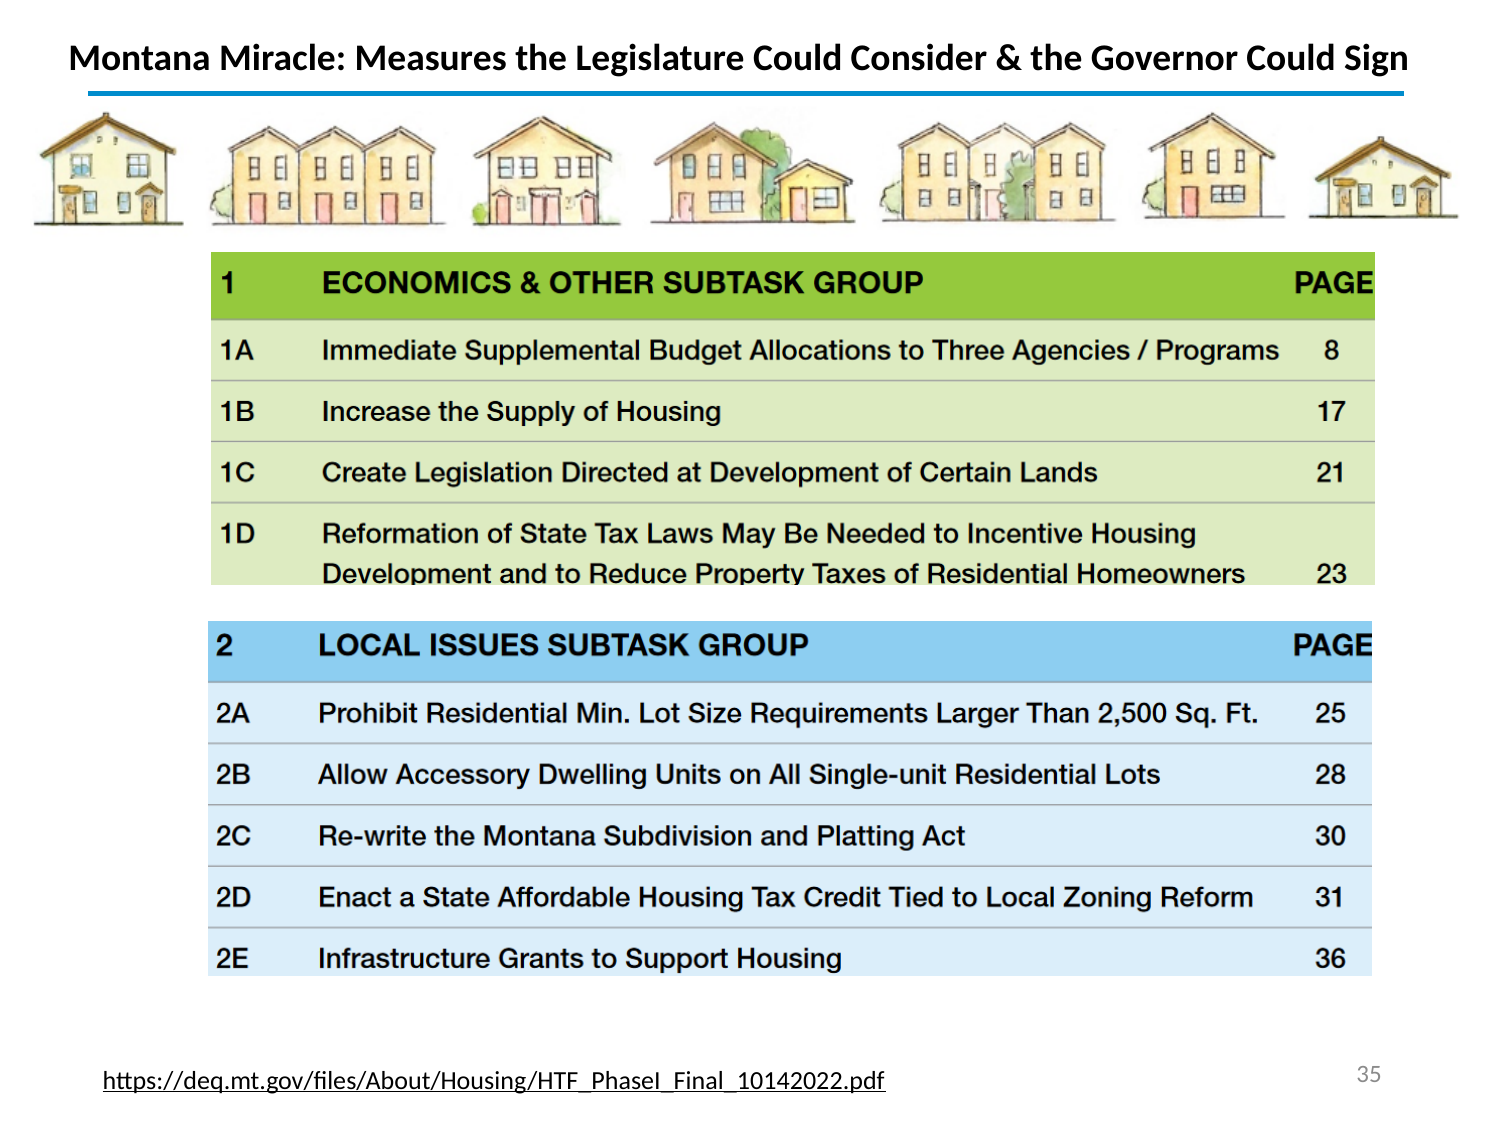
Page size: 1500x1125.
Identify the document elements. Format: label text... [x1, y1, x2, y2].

text_box Montana Miracle: Measures the Legislature Could Consider & the Governor Could Sign [53, 25, 1500, 86]
text_box https://deq.mt.gov/files/About/Housing/HTF_PhaseI_Final_10142022.pdf [87, 277, 1431, 1102]
picture [211, 252, 1375, 585]
picture [208, 621, 1372, 976]
picture [30, 102, 1462, 245]
